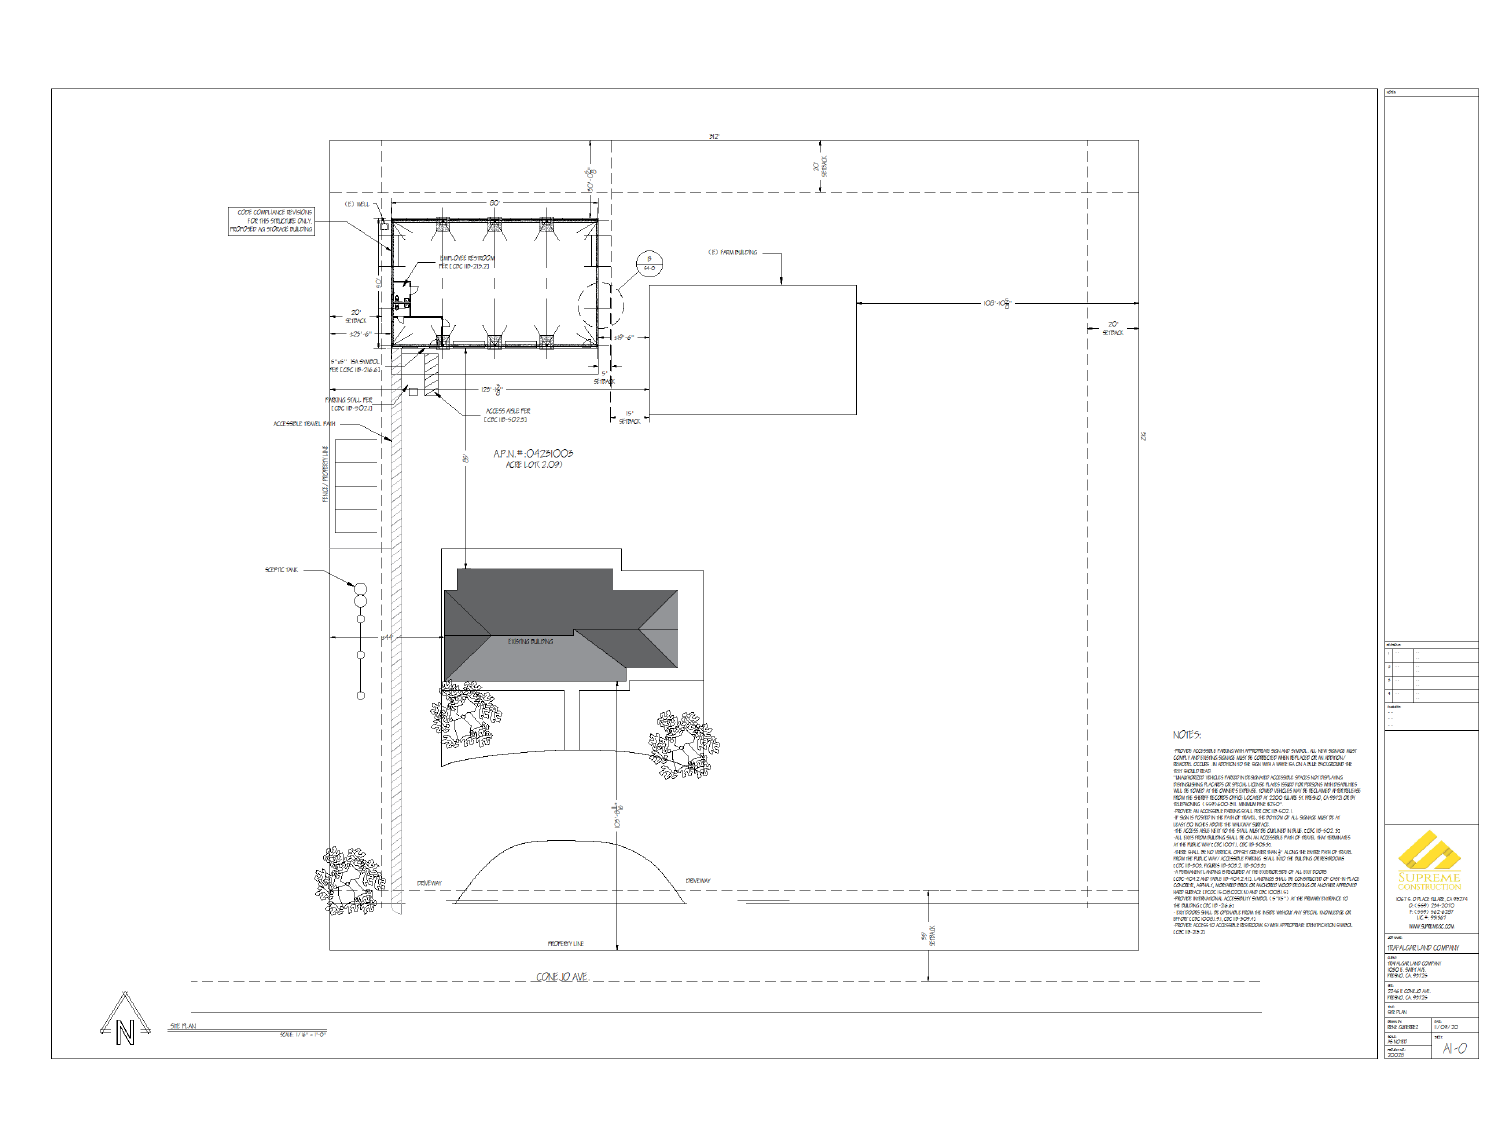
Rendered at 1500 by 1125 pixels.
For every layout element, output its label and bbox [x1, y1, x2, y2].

text_box [0, 62, 1500, 1063]
